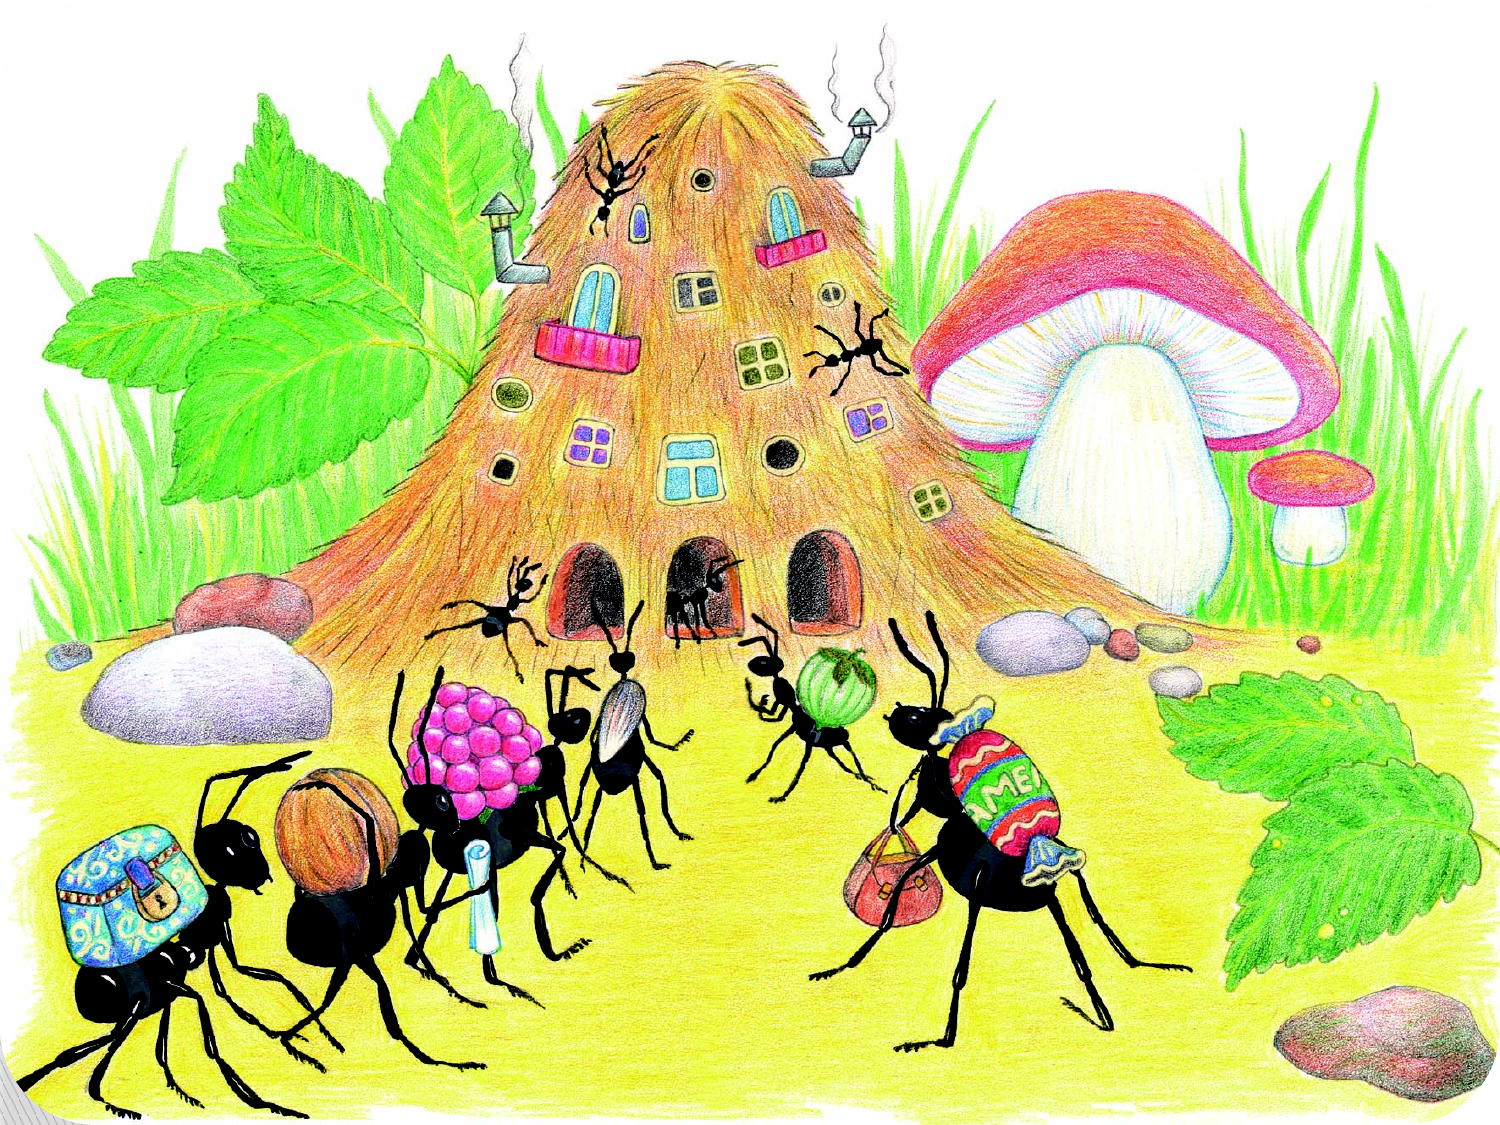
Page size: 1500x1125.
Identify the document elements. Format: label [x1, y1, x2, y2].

list [0, 0, 1500, 1125]
